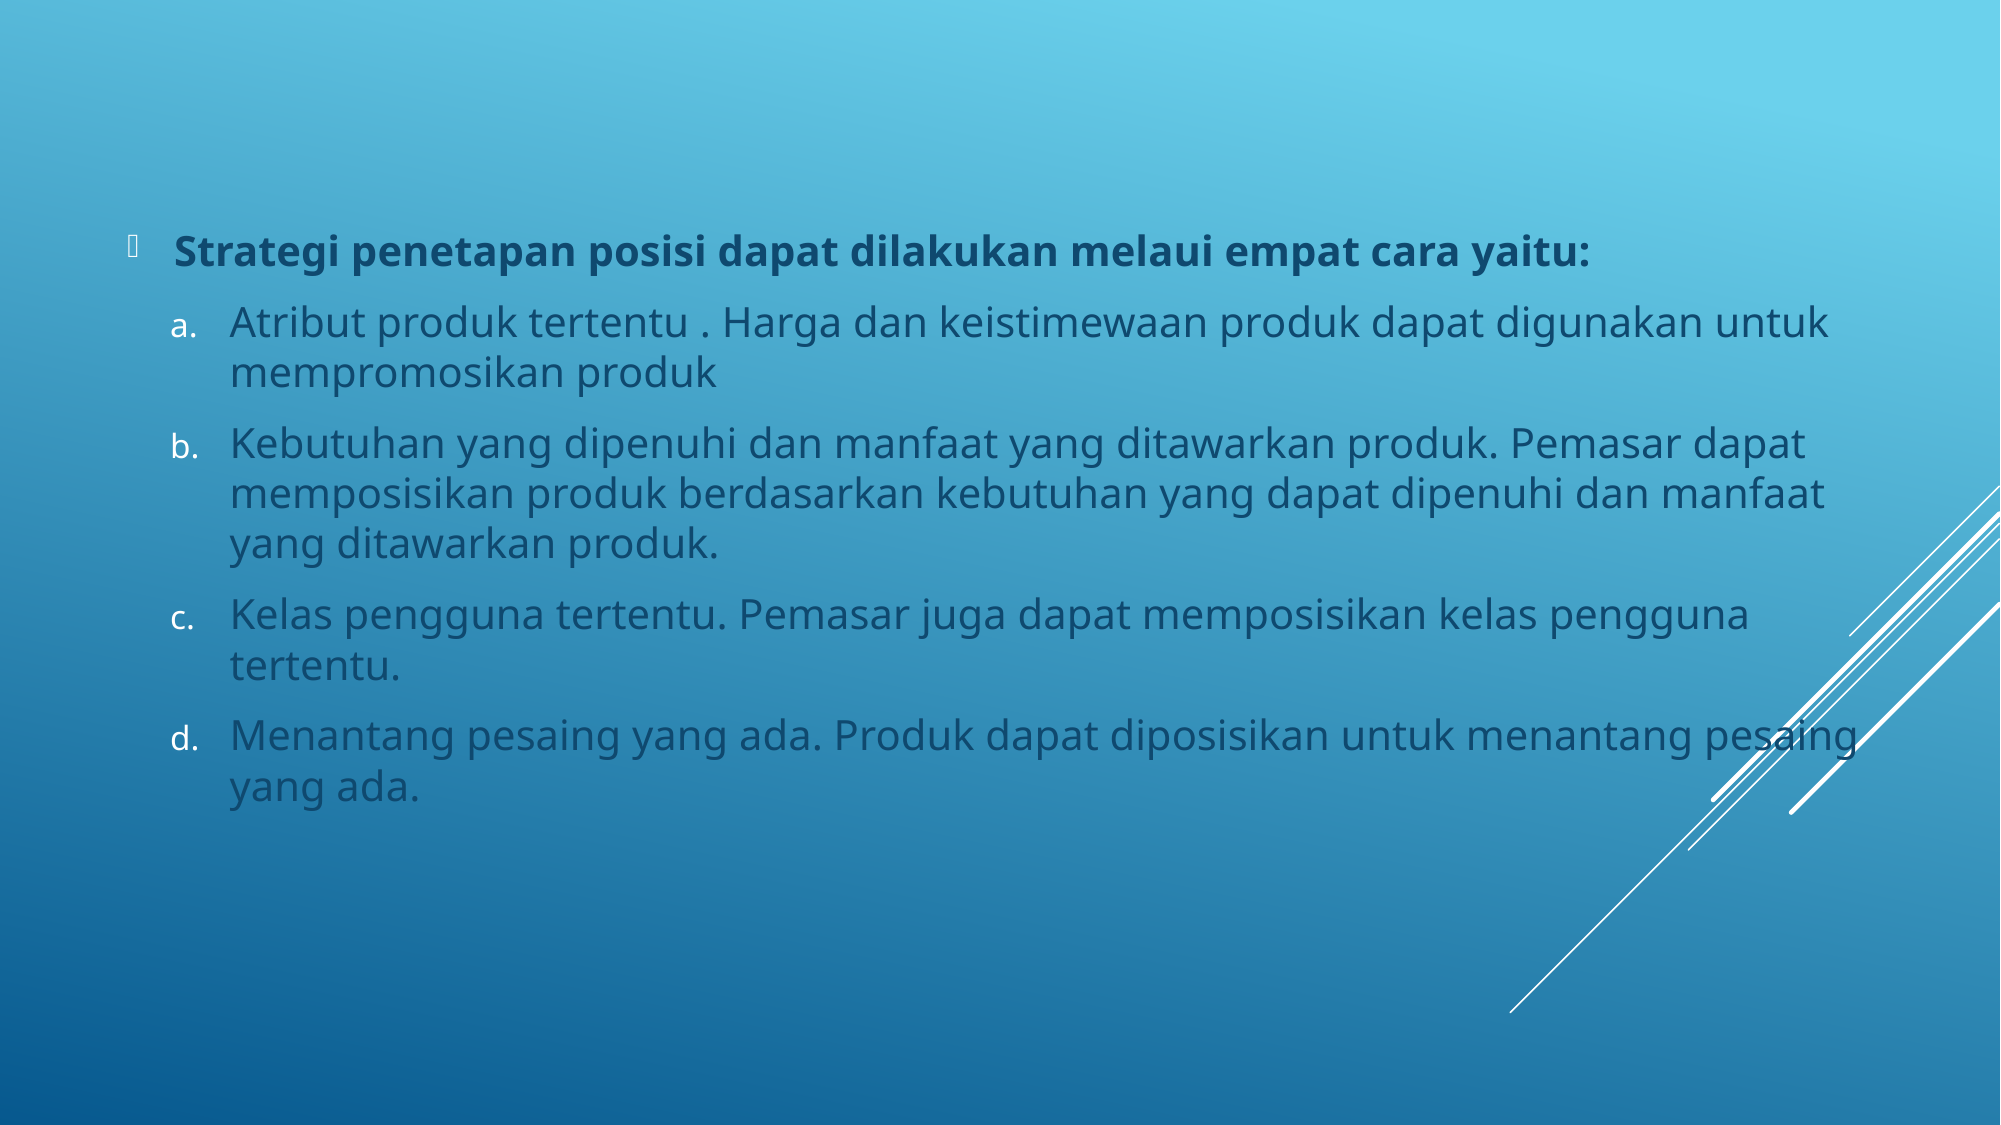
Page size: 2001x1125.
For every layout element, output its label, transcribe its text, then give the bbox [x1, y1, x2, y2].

list Strategi penetapan posisi dapat dilakukan melaui empat cara yaitu: Atribut produk tertentu . Harga dan keistimewaan produk dapat digunakan untuk mempromosikan produk Kebutuhan yang dipenuhi dan manfaat yang ditawarkan produk. Pemasar dapat memposisikan produk berdasarkan kebutuhan yang dapat dipenuhi dan manfaat yang ditawarkan produk. Kelas pengguna tertentu. Pemasar juga dapat memposisikan kelas pengguna tertentu. Menantang pesaing yang ada. Produk dapat diposisikan untuk menantang pesaing yang ada. [112, 112, 1893, 993]
